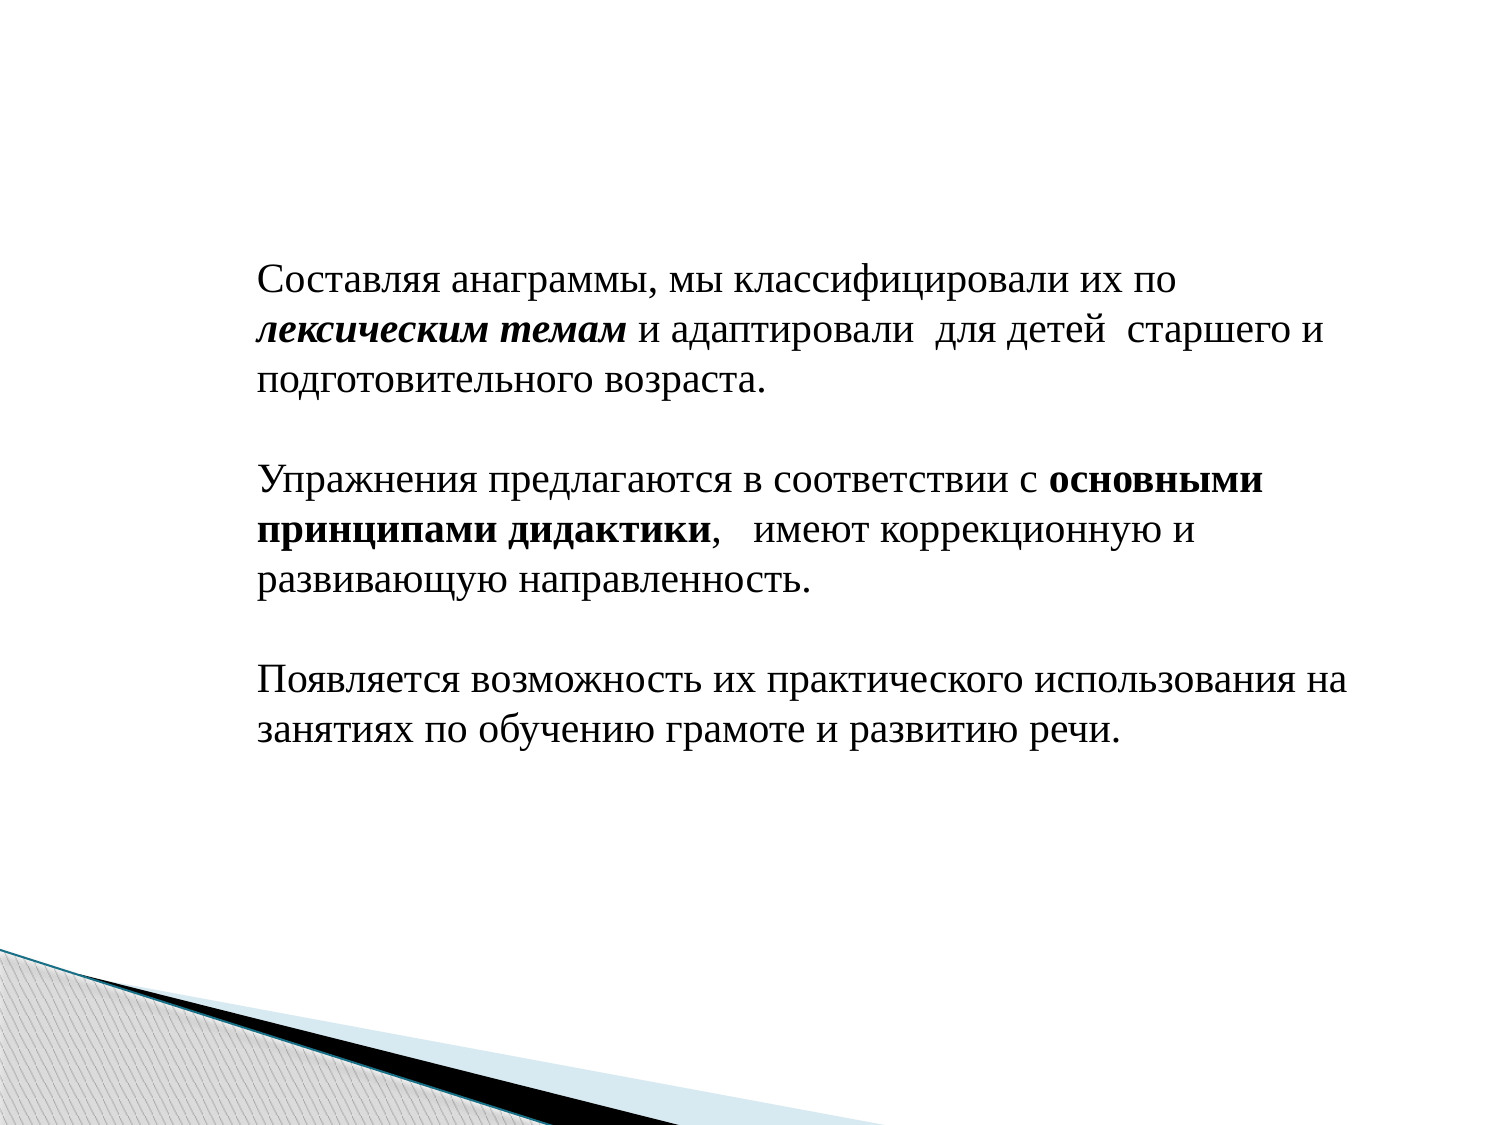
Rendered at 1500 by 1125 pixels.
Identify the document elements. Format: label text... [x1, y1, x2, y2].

text_box Составляя анаграммы, мы классифицировали их по лексическим темам и адаптировали для детей старшего и подготовительного возраста. Упражнения предлагаются в соответствии с основными принципами дидактики, имеют коррекционную и развивающую направленность. Появляется возможность их практического использования на занятиях по обучению грамоте и развитию речи. [242, 243, 1388, 759]
